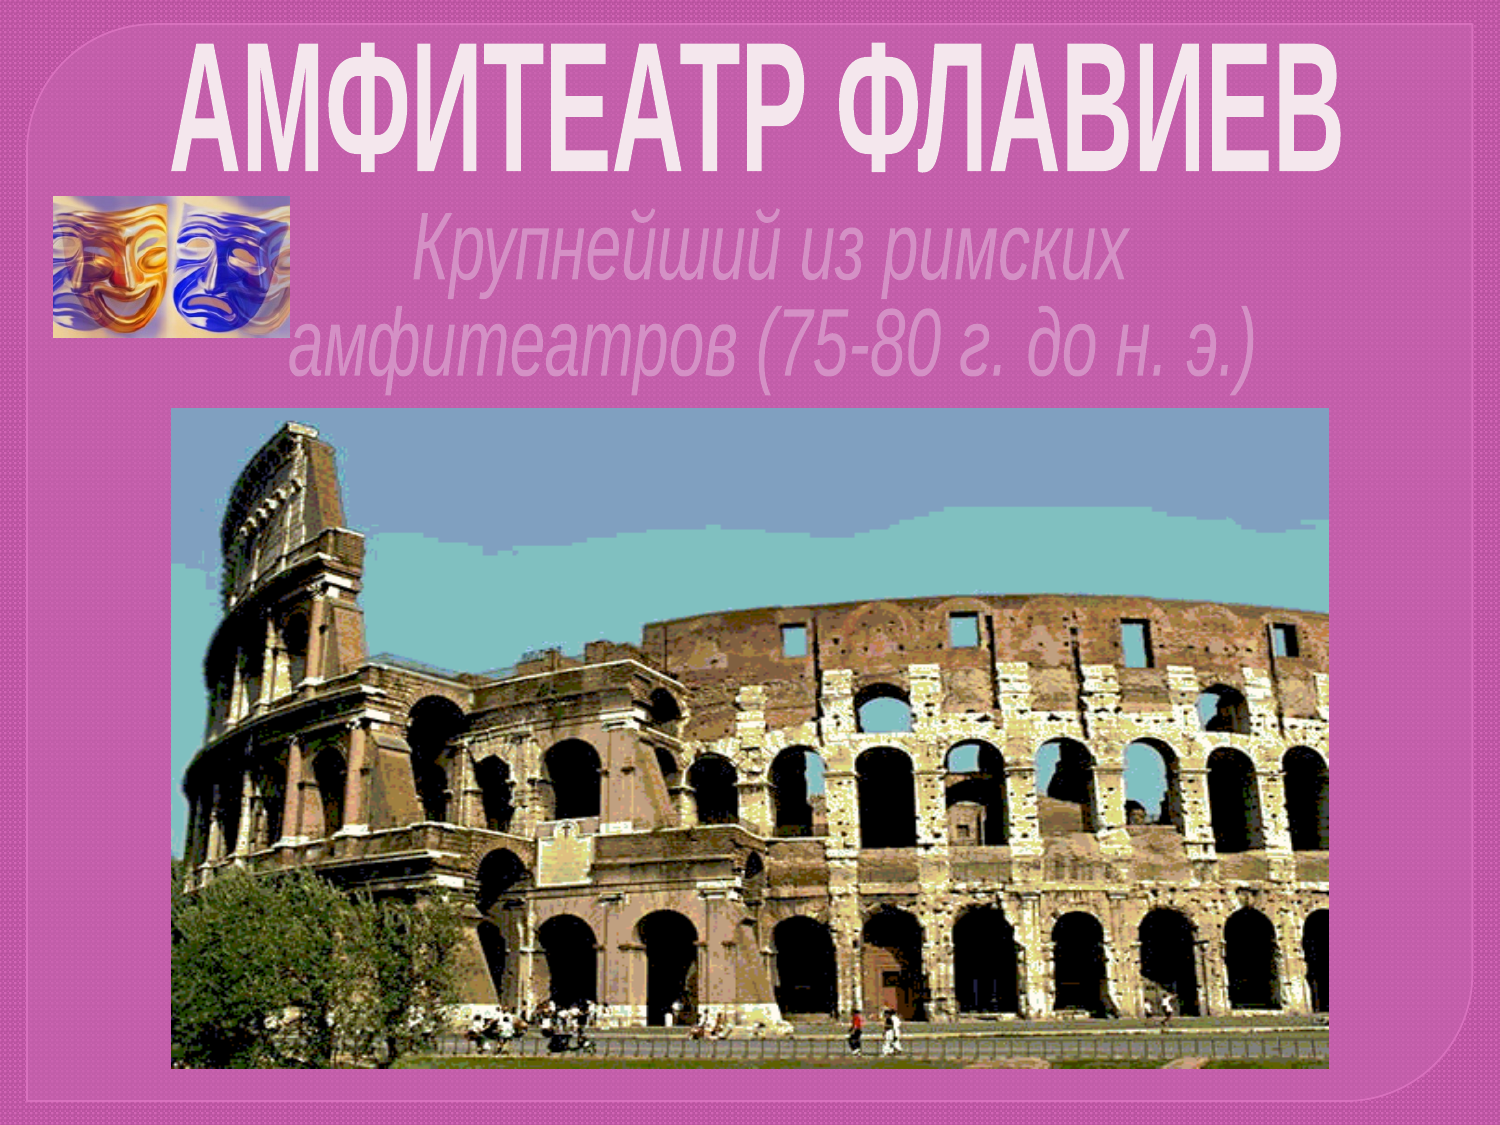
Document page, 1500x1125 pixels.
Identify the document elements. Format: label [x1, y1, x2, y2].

picture [170, 408, 1329, 1069]
picture [52, 195, 290, 339]
